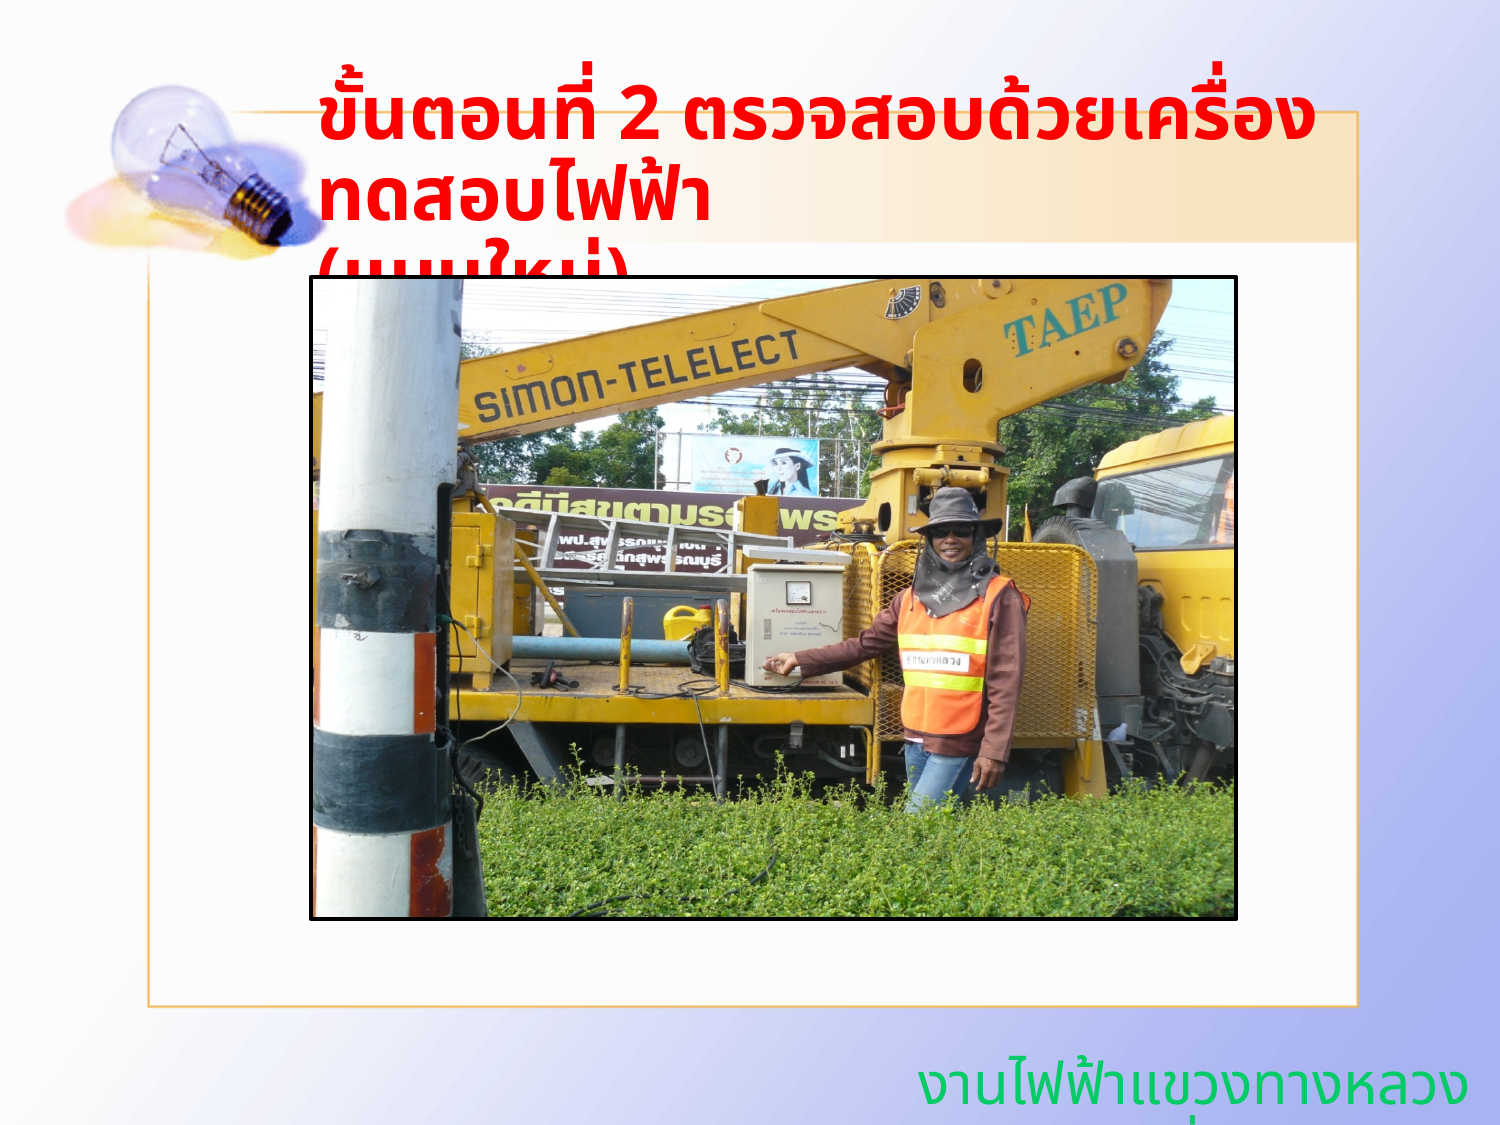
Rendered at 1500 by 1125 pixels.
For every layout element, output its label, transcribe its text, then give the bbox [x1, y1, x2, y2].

text_box งานไฟฟ้าแขวงทางหลวงสุพรรณบุรีที่ 1 [903, 1039, 1500, 1125]
title ขั้นตอนที่ 2 ตรวจสอบด้วยเครื่องทดสอบไฟฟ้า (แบบใหม่) [301, 113, 1400, 279]
picture [0, 0, 1500, 1125]
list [312, 278, 1235, 918]
